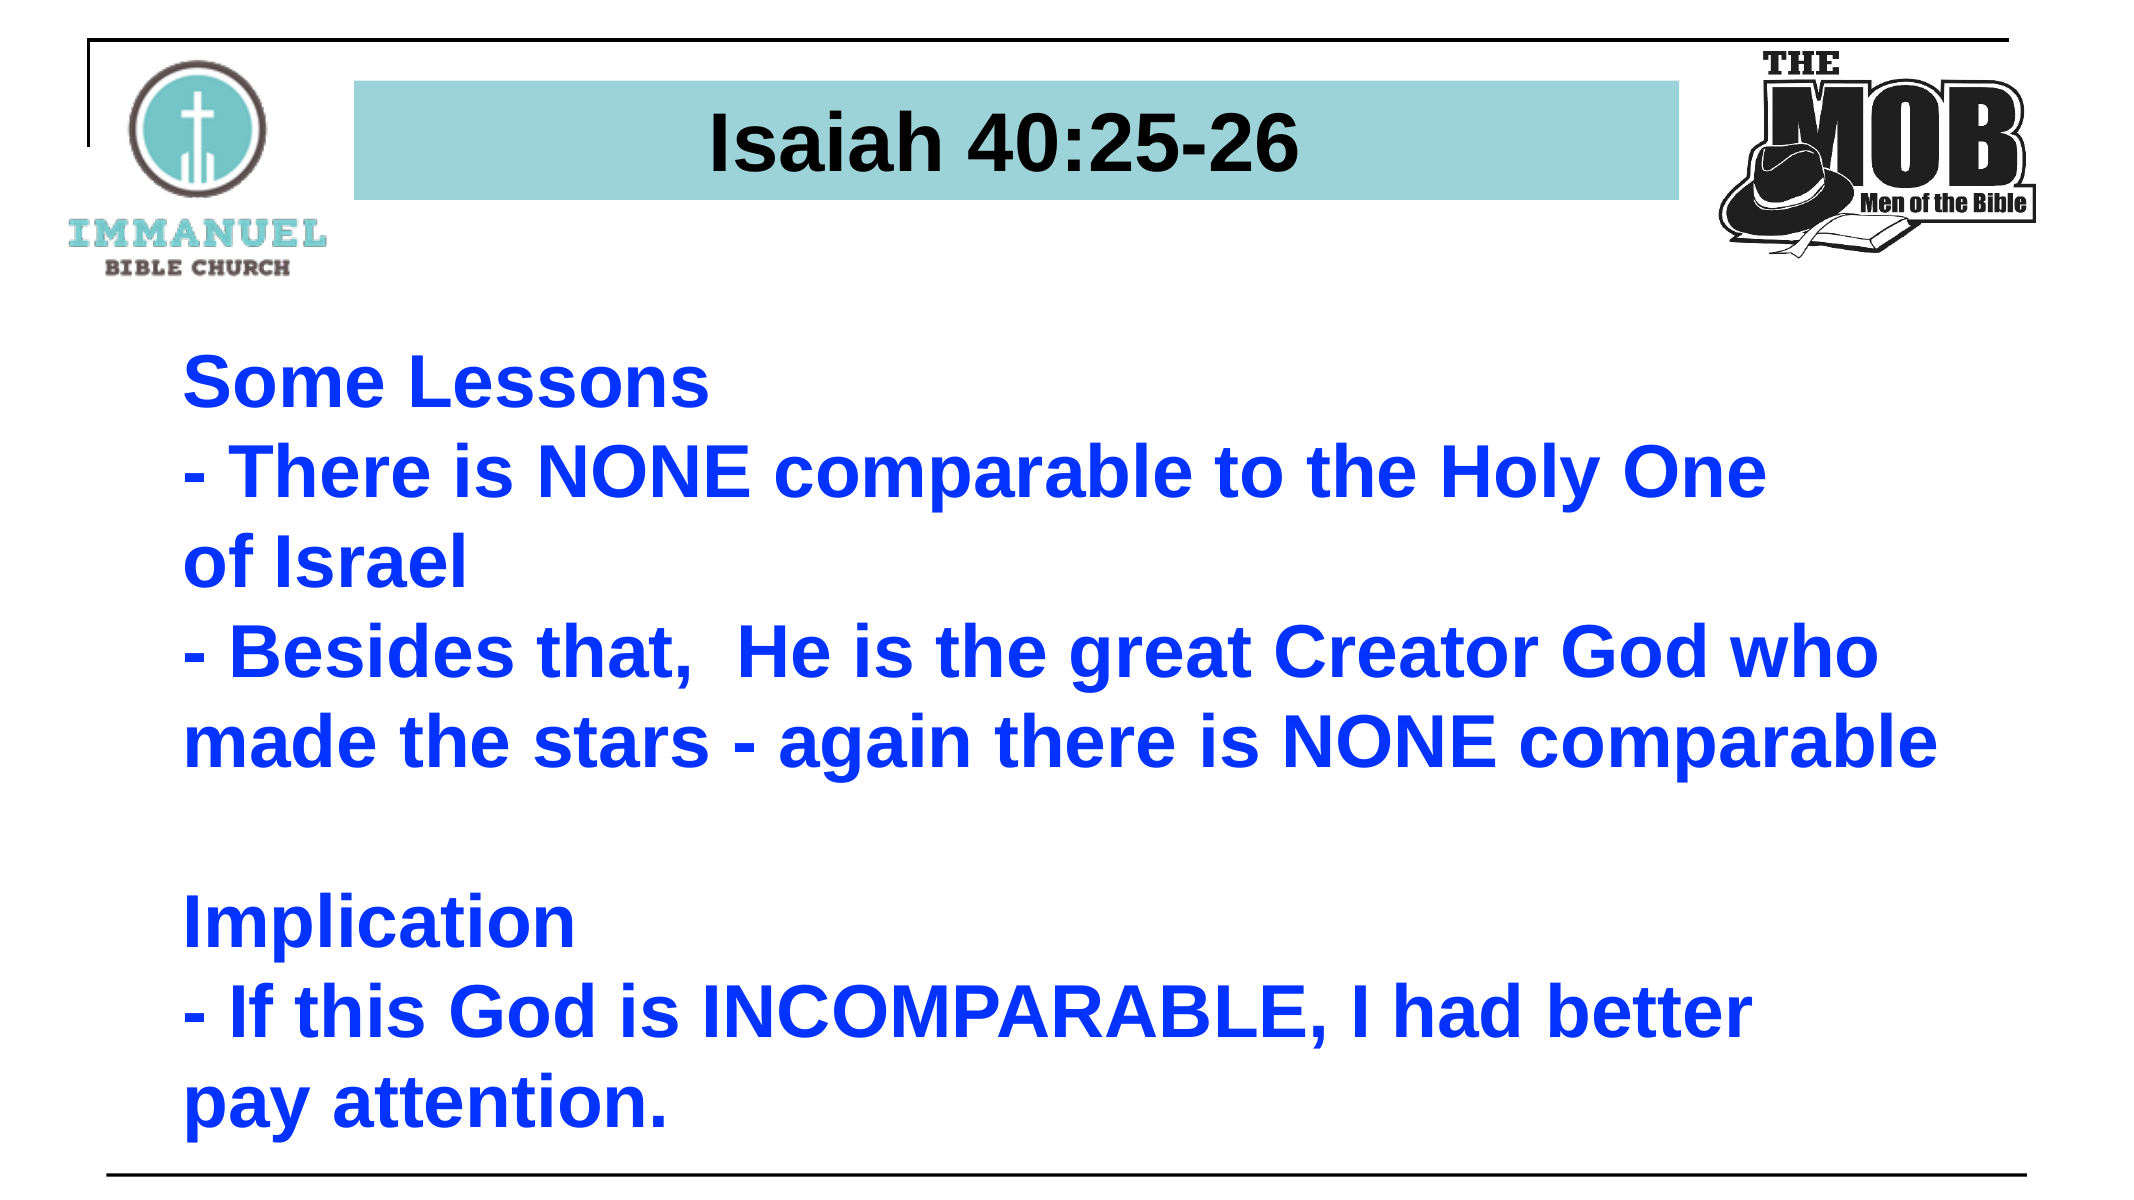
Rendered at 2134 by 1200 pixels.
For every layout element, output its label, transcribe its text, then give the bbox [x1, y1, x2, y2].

picture [66, 37, 330, 300]
list Some Lessons - There is NONE comparable to the Holy One of Israel - Besides that, He is the great Creator God who made the stars - again there is NONE comparable Implication - If this God is INCOMPARABLE, I had better pay attention. [166, 324, 2017, 1095]
picture [1710, 51, 2042, 261]
text_box Isaiah 40:25-26 [354, 80, 1680, 200]
